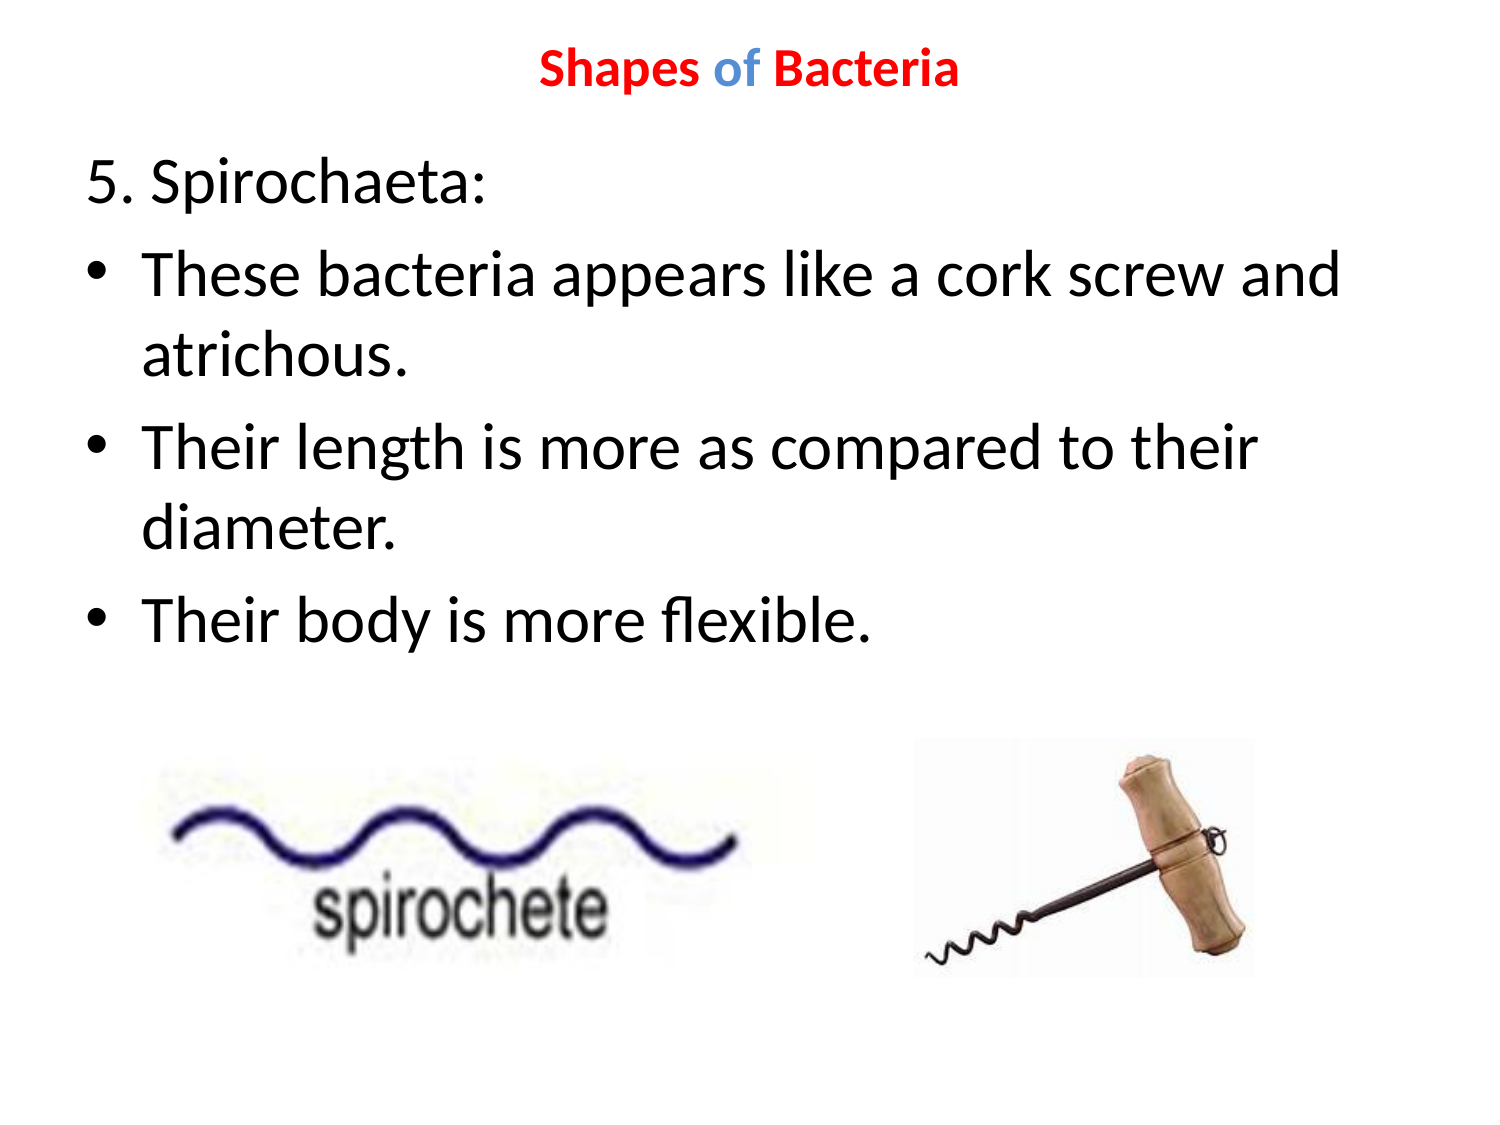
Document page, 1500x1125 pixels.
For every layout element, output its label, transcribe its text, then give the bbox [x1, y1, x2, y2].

picture [913, 737, 1255, 978]
title Shapes of Bacteria [75, 23, 1425, 106]
list 5. Spirochaeta: These bacteria appears like a cork screw and atrichous. Their length is more as compared to their diameter. Their body is more flexible. [70, 128, 1454, 1032]
picture [140, 749, 832, 997]
